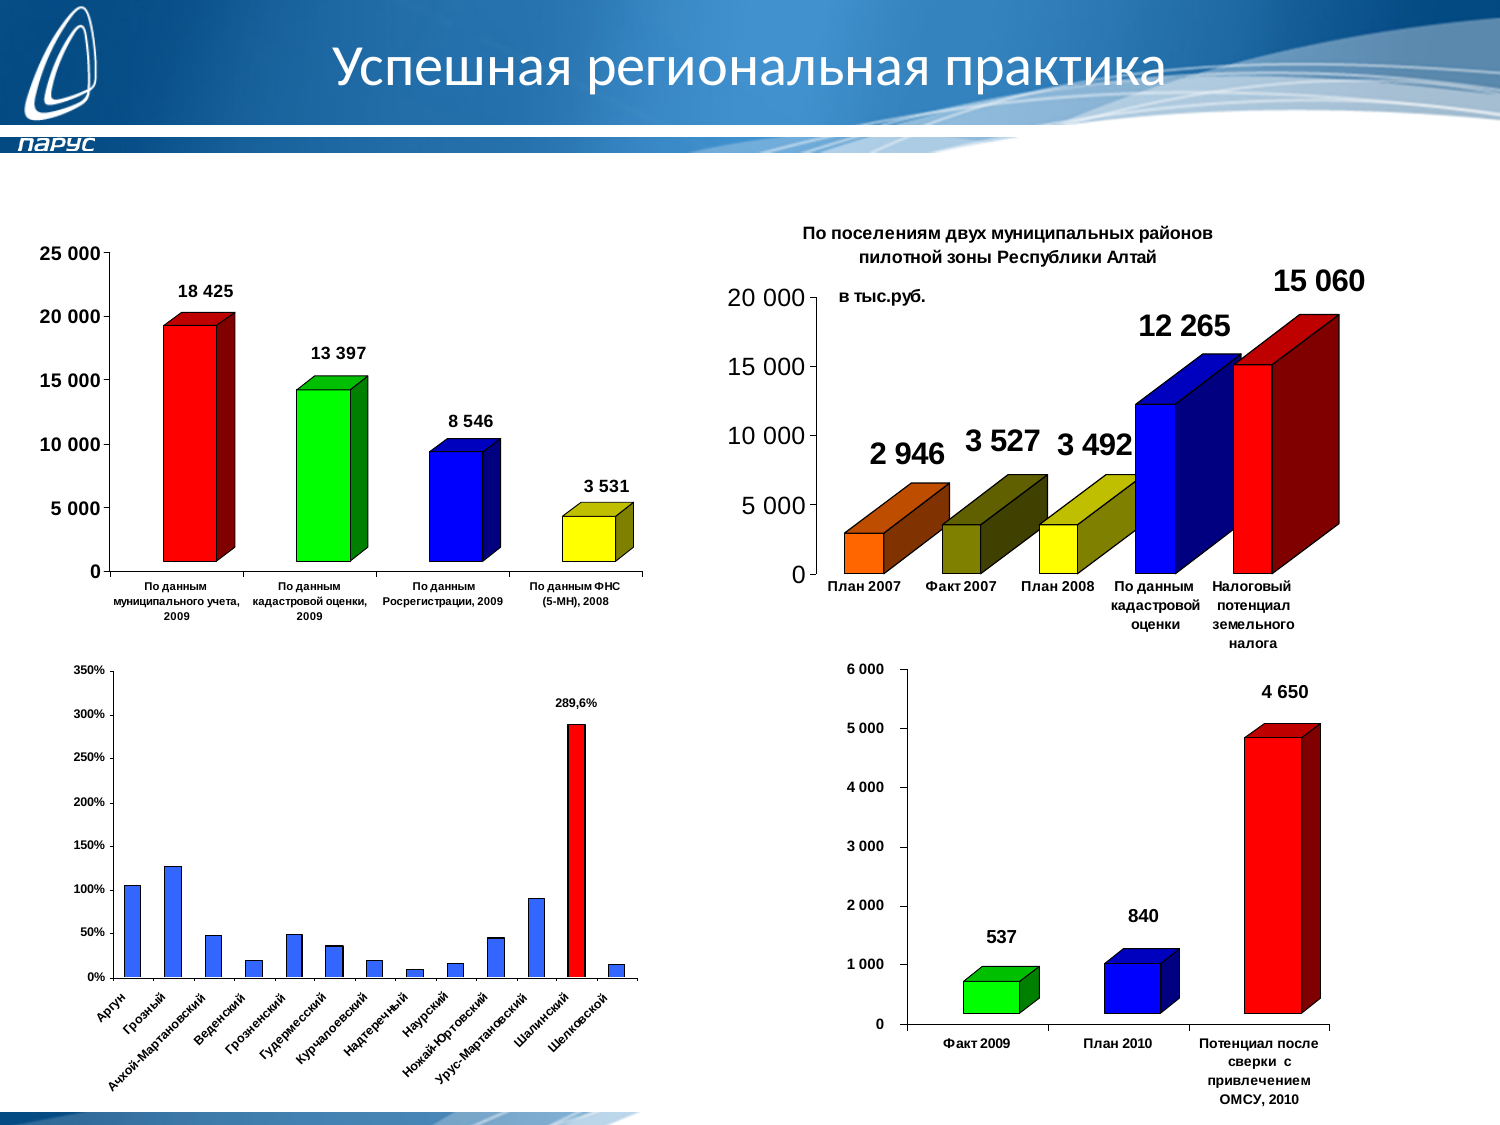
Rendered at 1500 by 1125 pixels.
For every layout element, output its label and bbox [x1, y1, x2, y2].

text_box [17, 3, 115, 152]
picture [0, 137, 1500, 154]
picture [0, 1112, 1497, 1125]
picture [702, 202, 1377, 658]
text_box [52, 641, 656, 1118]
text_box [0, 193, 892, 634]
text_box [820, 619, 1459, 1118]
picture [0, 0, 1500, 125]
